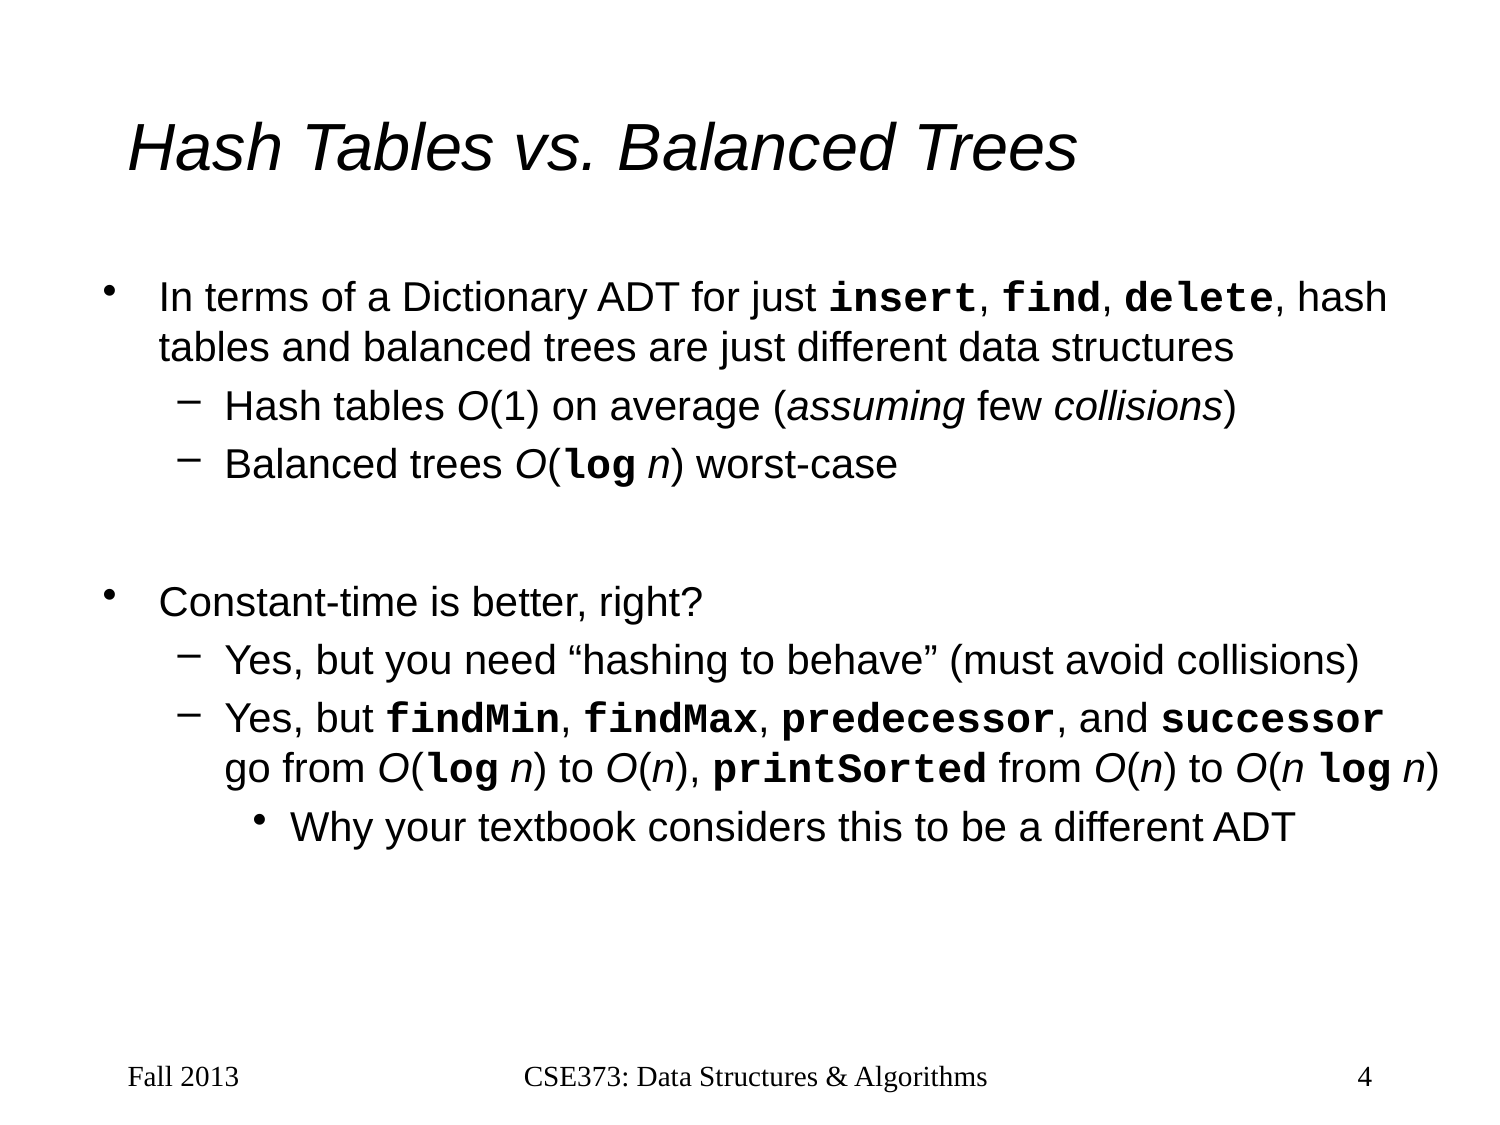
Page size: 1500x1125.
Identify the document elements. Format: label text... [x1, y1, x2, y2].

slide_number Fall 2013 [112, 1049, 426, 1125]
footer CSE373: Data Structures & Algorithms [474, 1049, 1038, 1125]
slide_number 4 [1074, 1049, 1388, 1125]
list In terms of a Dictionary ADT for just insert, find, delete, hash tables and balanced trees are just different data structures Hash tables O(1) on average (assuming few collisions) Balanced trees O(log n) worst-case Constant-time is better, right? Yes, but you need “hashing to behave” (must avoid collisions) Yes, but findMin, findMax, predecessor, and successor go from O(log n) to O(n), printSorted from O(n) to O(n log n) Why your textbook considers this to be a different ADT [87, 262, 1463, 1001]
title Hash Tables vs. Balanced Trees [112, 49, 1388, 238]
